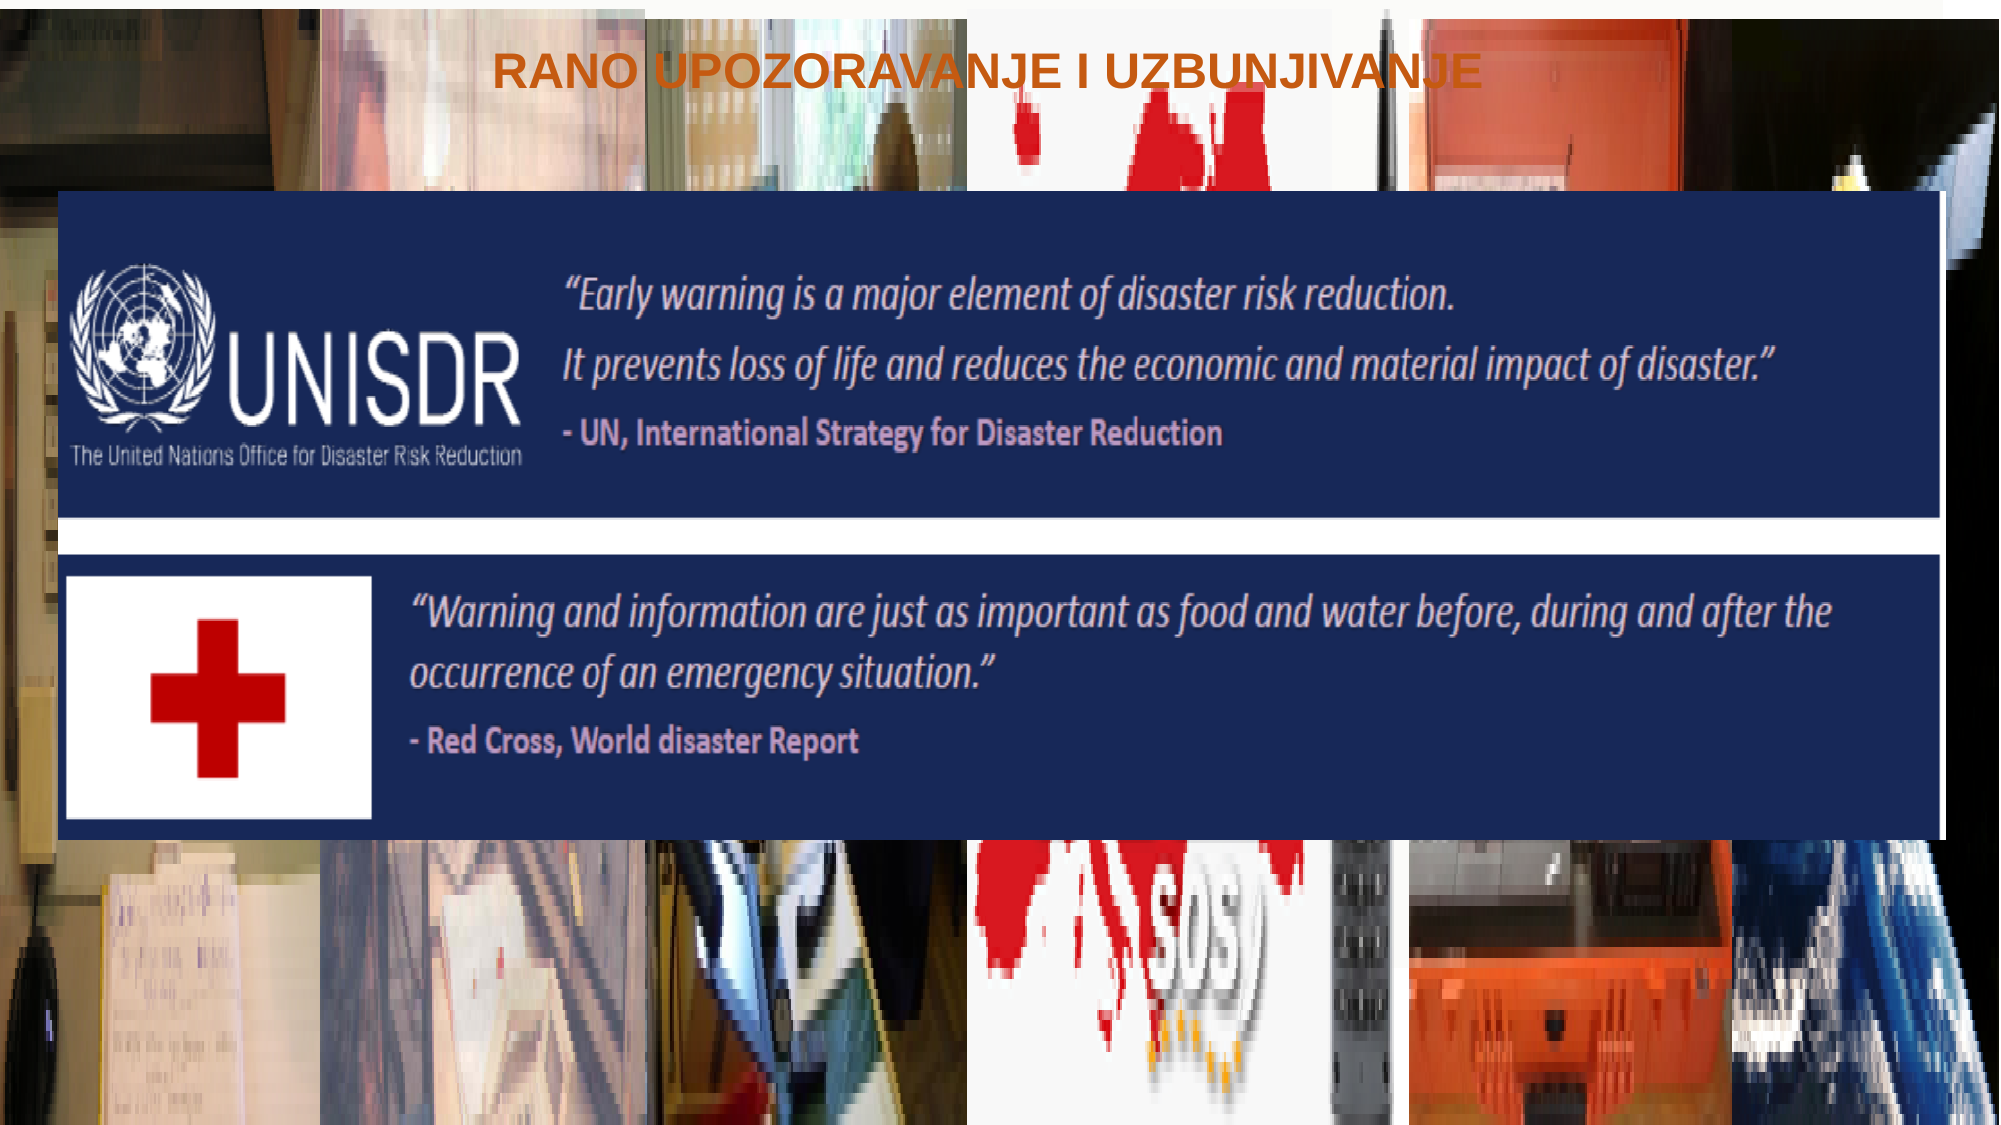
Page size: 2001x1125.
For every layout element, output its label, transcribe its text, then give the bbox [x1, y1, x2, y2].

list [58, 191, 1946, 840]
title RANO UPOZORAVANJE I UZBUNJIVANJE [31, 22, 1946, 123]
picture [0, 0, 2001, 1125]
